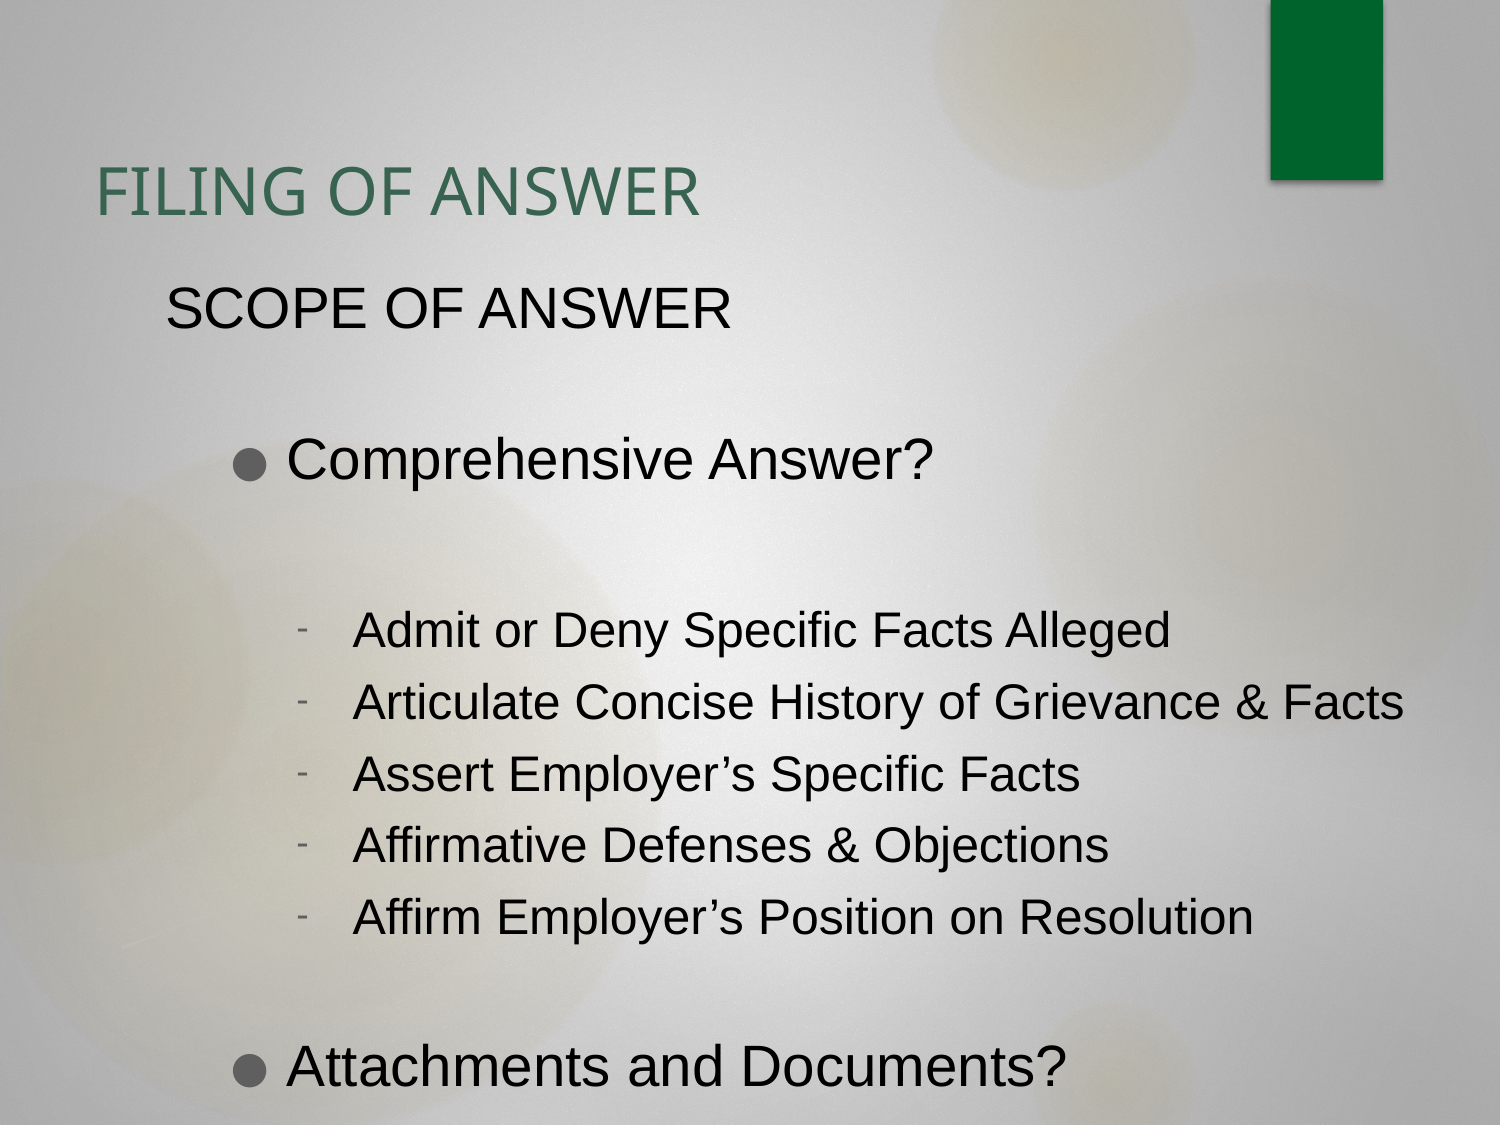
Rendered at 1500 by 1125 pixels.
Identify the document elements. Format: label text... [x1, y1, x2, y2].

title FILING OF ANSWER [79, 74, 1237, 304]
list SCOPE OF ANSWER Comprehensive Answer? Admit or Deny Specific Facts Alleged Articulate Concise History of Grievance & Facts Assert Employer’s Specific Facts Affirmative Defenses & Objections Affirm Employer’s Position on Resolution Attachments and Documents? [150, 262, 1450, 1075]
